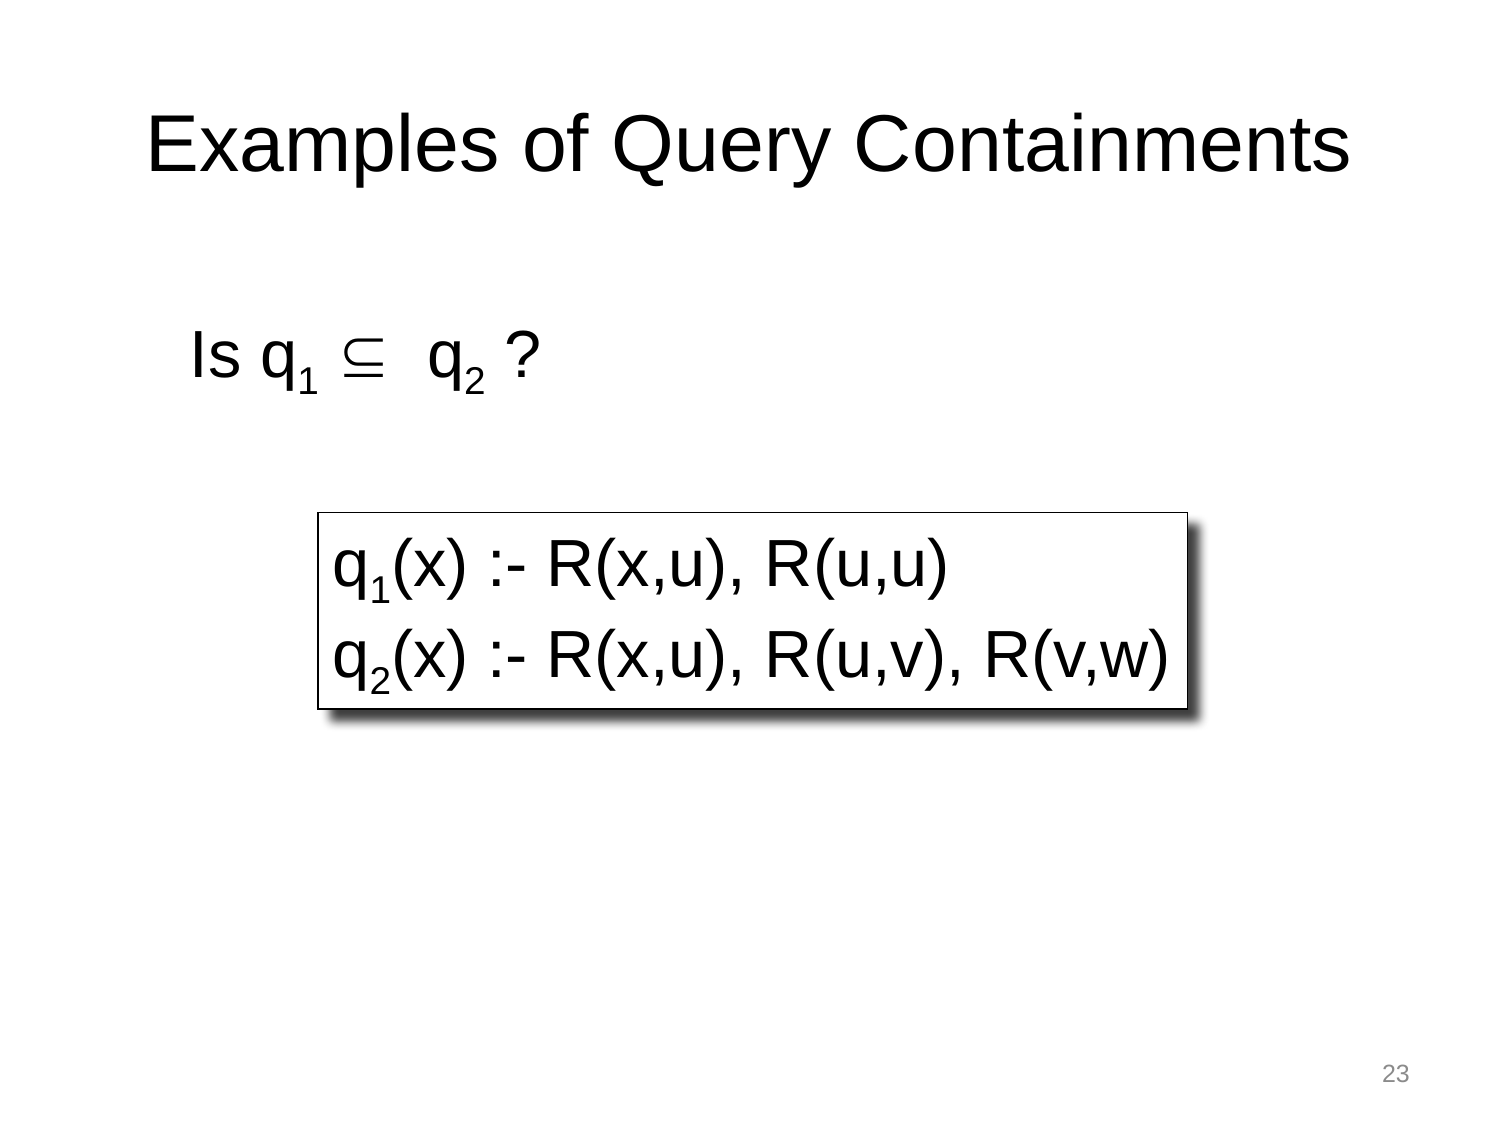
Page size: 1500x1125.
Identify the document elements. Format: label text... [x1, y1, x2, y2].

title Examples of Query Containments [75, 45, 1425, 233]
list [0, 324, 1275, 1000]
text_box q1(x) :- R(x,u), R(u,u) q2(x) :- R(x,u), R(u,v), R(v,w) [317, 512, 1188, 710]
slide_number 23 [1074, 1042, 1425, 1103]
text_box Is q1  q2 ? [174, 303, 557, 410]
